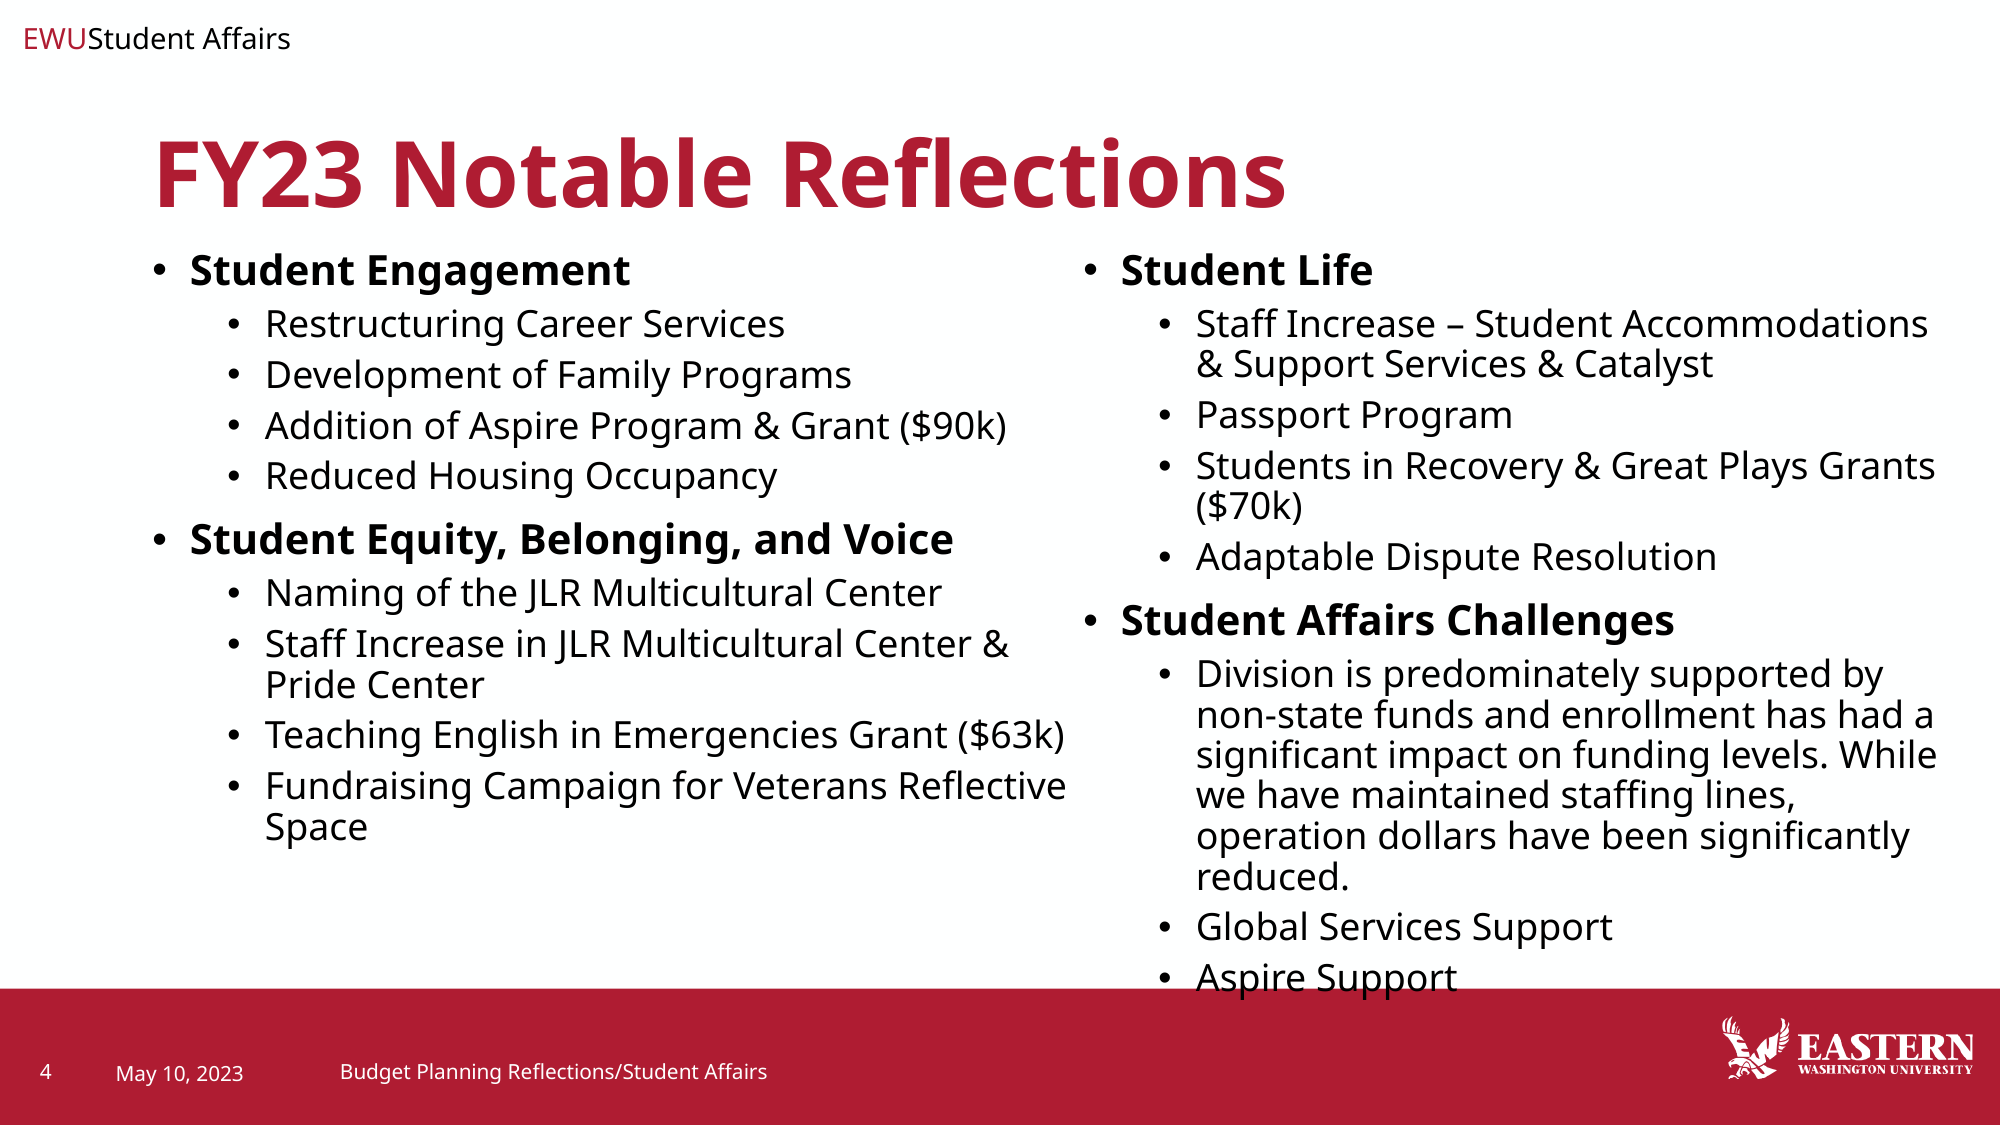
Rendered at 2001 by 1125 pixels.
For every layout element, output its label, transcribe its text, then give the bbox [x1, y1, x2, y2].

list Student Life Staff Increase – Student Accommodations & Support Services & Catalyst Passport Program Students in Recovery & Great Plays Grants ($70k) Adaptable Dispute Resolution Student Affairs Challenges Division is predominately supported by non-state funds and enrollment has had a significant impact on funding levels. While we have maintained staffing lines, operation dollars have been significantly reduced. Global Services Support Aspire Support [1068, 242, 1968, 1014]
slide_number 4 [24, 1042, 101, 1103]
footer Budget Planning Reflections/Student Affairs [324, 1042, 1000, 1103]
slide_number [101, 1042, 324, 1103]
title FY23 Notable Reflections [137, 78, 1863, 242]
list Student Engagement Restructuring Career Services Development of Family Programs Addition of Aspire Program & Grant ($90k) Reduced Housing Occupancy Student Equity, Belonging, and Voice Naming of the JLR Multicultural Center Staff Increase in JLR Multicultural Center & Pride Center Teaching English in Emergencies Grant ($63k) Fundraising Campaign for Veterans Reflective Space [137, 242, 1068, 1014]
